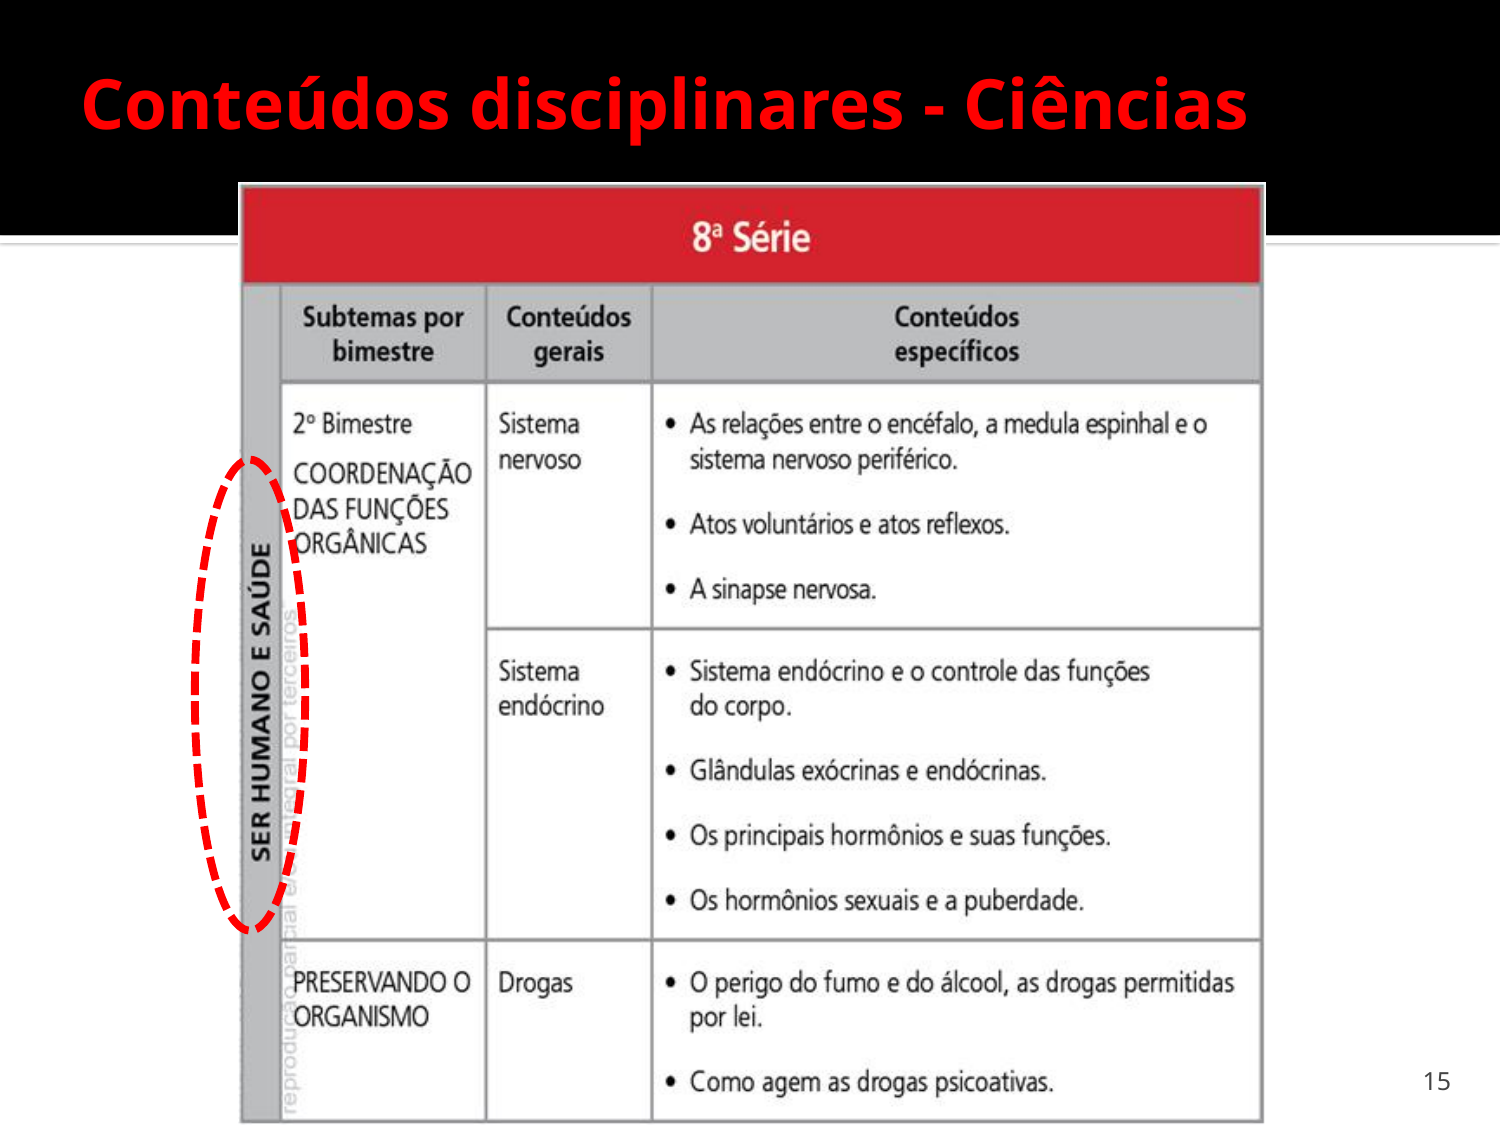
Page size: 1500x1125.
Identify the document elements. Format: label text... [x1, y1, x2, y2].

slide_number 15 [1345, 1062, 1467, 1108]
title Conteúdos disciplinares - Ciências [64, 30, 1415, 172]
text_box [194, 182, 1266, 1125]
